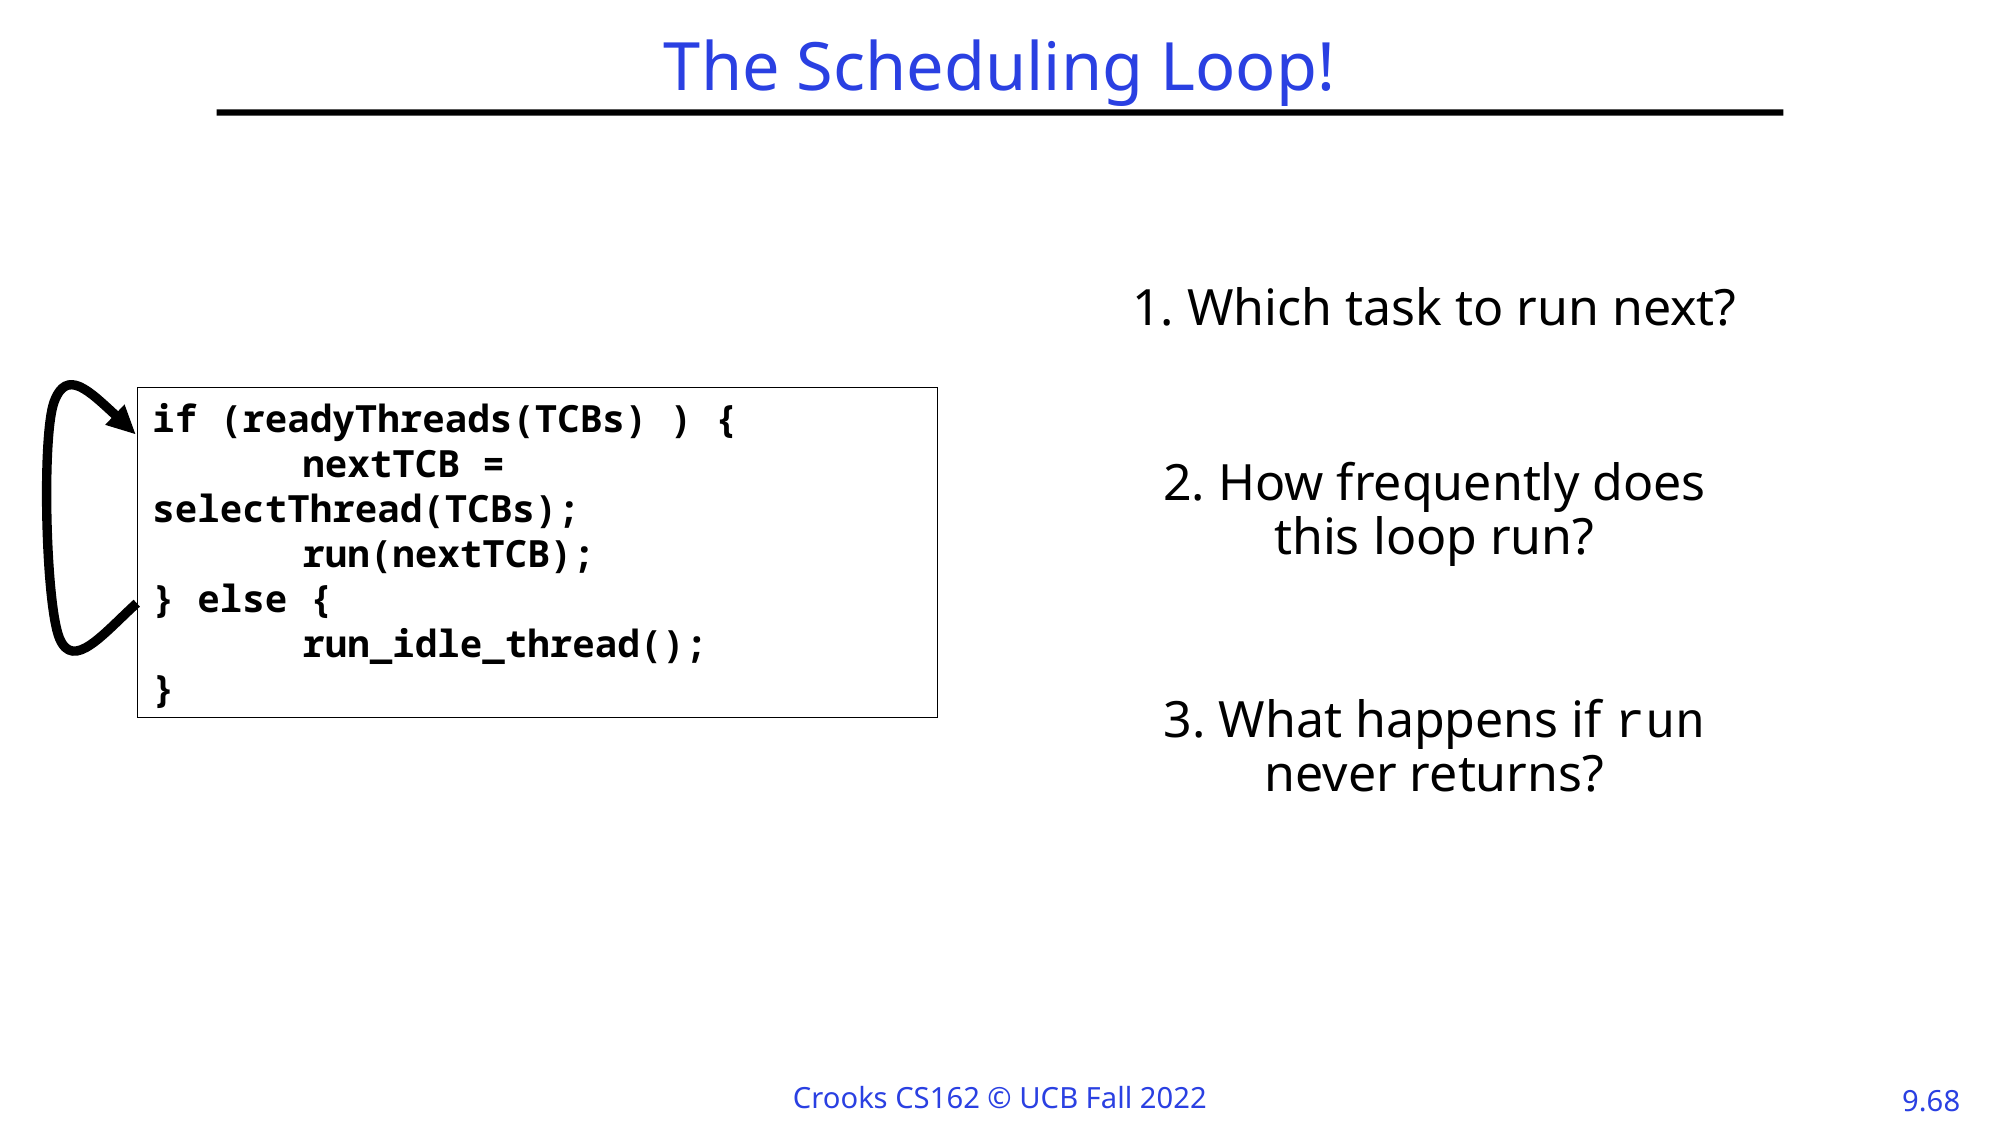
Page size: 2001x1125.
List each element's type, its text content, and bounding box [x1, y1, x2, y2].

text_box 3. What happens if run never returns? [1100, 687, 1769, 788]
list 1. Which task to run next? [1012, 275, 1857, 375]
text_box [46, 386, 137, 652]
text_box if (readyThreads(TCBs) ) { nextTCB = selectThread(TCBs); run(nextTCB); } else { run_idle_thread(); } [137, 387, 938, 718]
text_box 2. How frequently does this loop run? [1100, 450, 1769, 550]
title The Scheduling Loop! [216, 24, 1784, 113]
